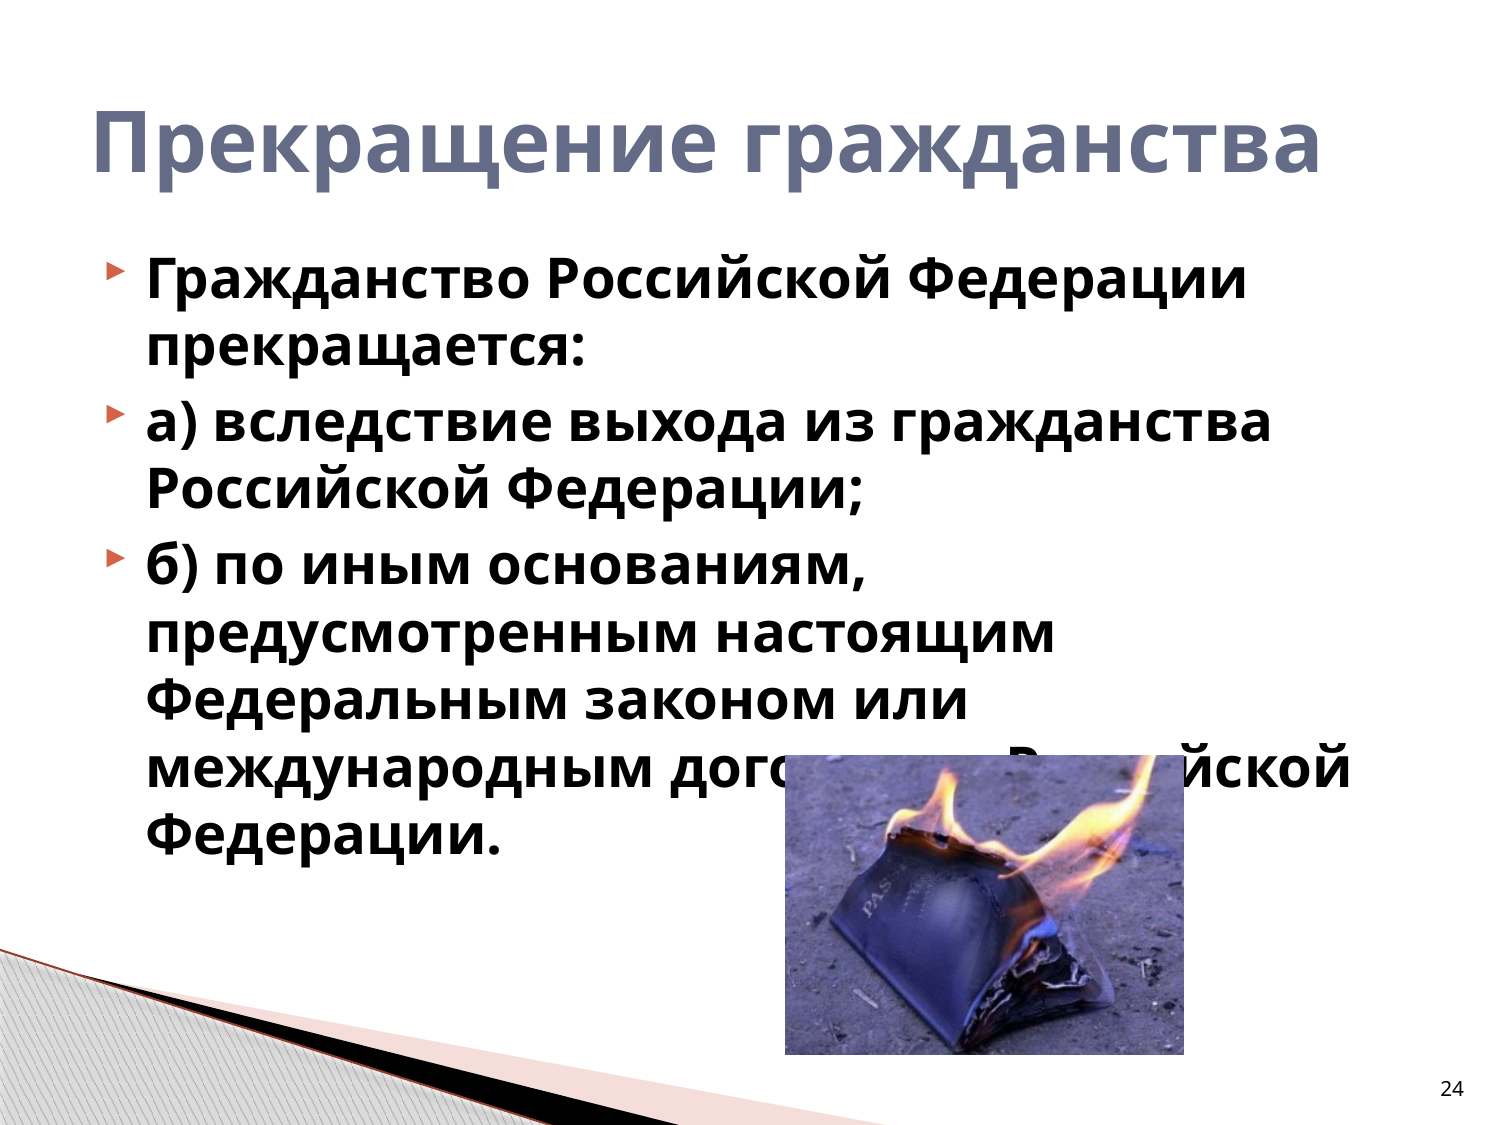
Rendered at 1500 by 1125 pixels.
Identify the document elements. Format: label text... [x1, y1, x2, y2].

picture [784, 755, 1184, 1055]
list Гражданство Российской Федерации прекращается: а) вследствие выхода из гражданства Российской Федерации; б) по иным основаниям, предусмотренным настоящим Федеральным законом или международным договором Российской Федерации. [70, 234, 1421, 978]
slide_number 24 [1418, 1051, 1479, 1112]
title Прекращение гражданства [75, 45, 1425, 233]
